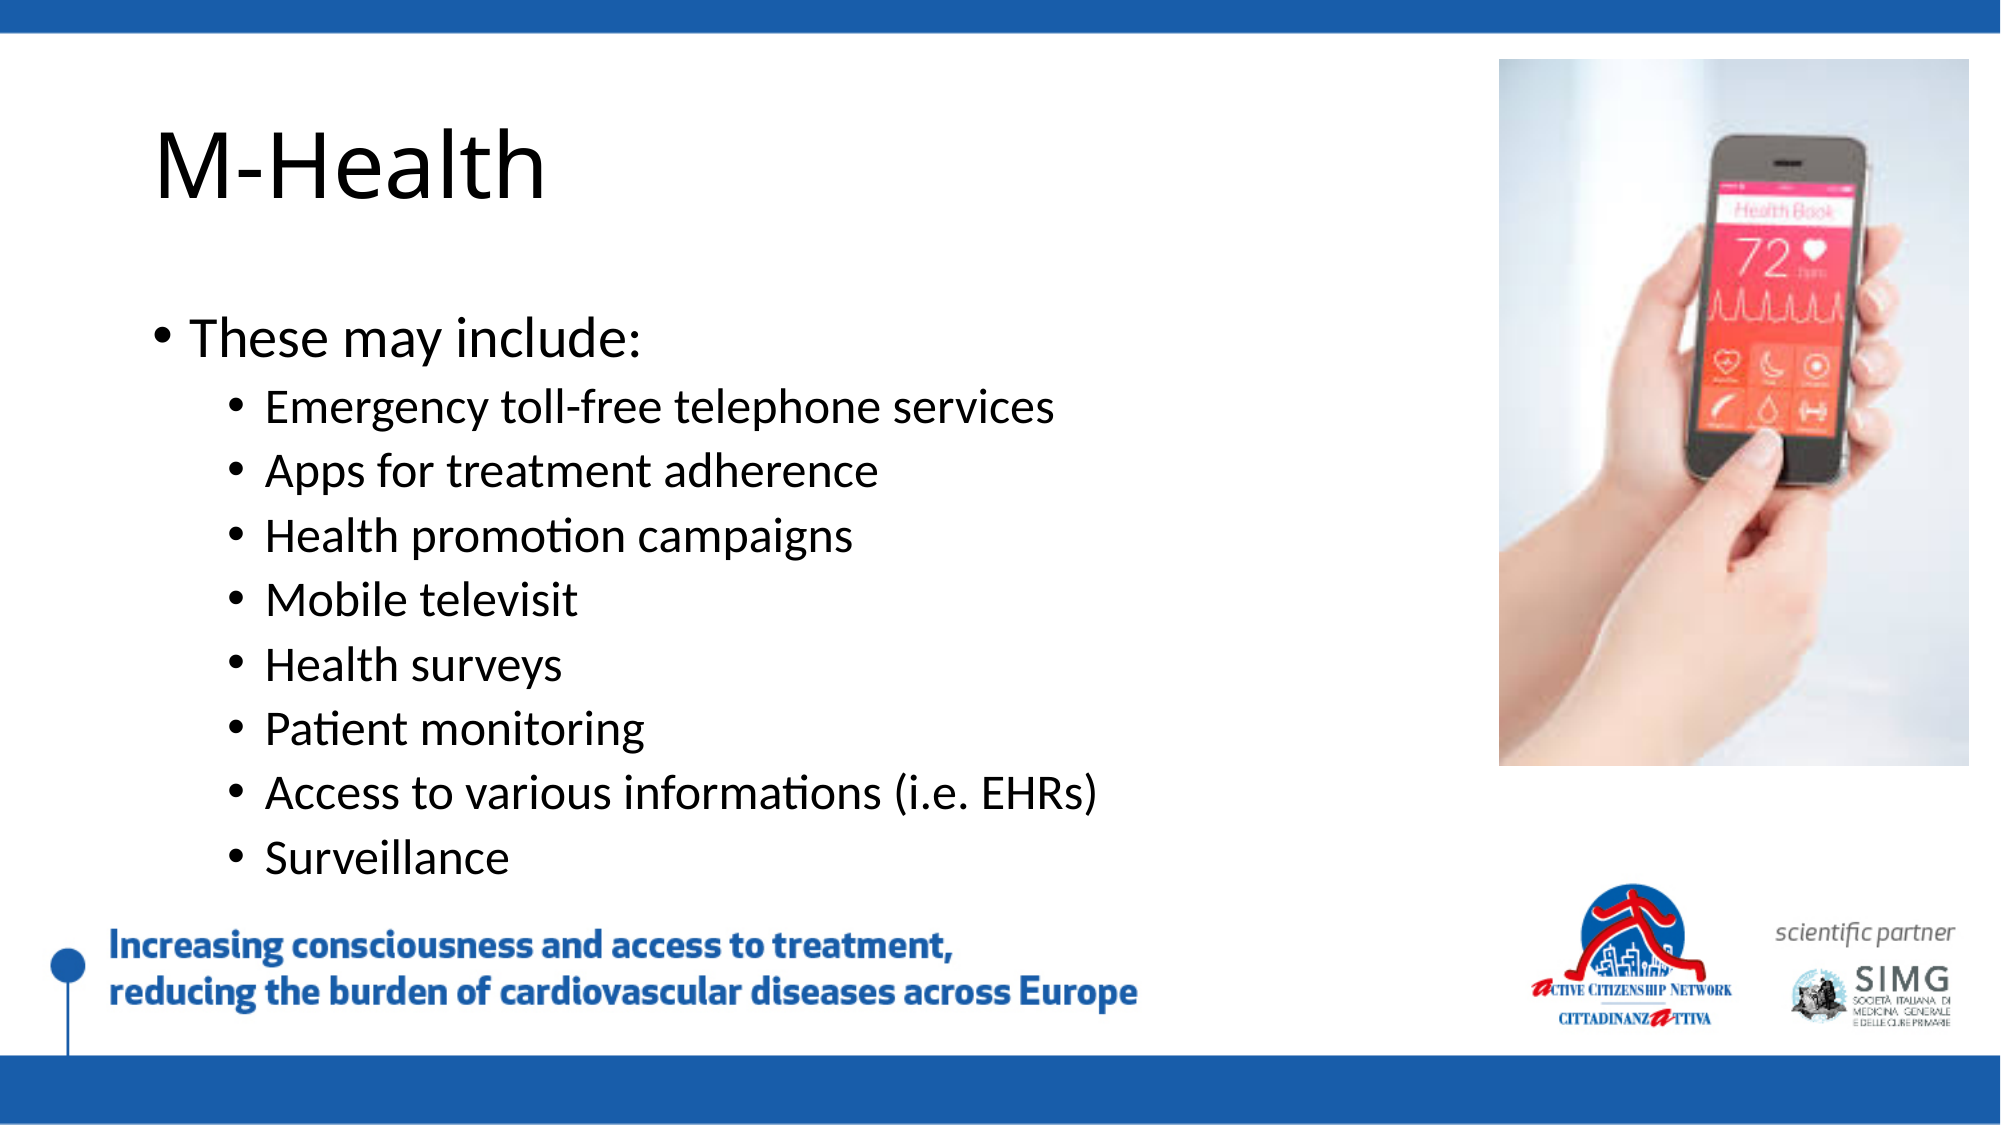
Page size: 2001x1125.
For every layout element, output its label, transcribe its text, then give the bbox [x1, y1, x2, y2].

list These may include: Emergency toll-free telephone services Apps for treatment adherence Health promotion campaigns Mobile televisit Health surveys Patient monitoring Access to various informations (i.e. EHRs) Surveillance [137, 299, 1382, 927]
picture [0, 0, 2001, 1125]
title M-Health [137, 59, 1499, 278]
